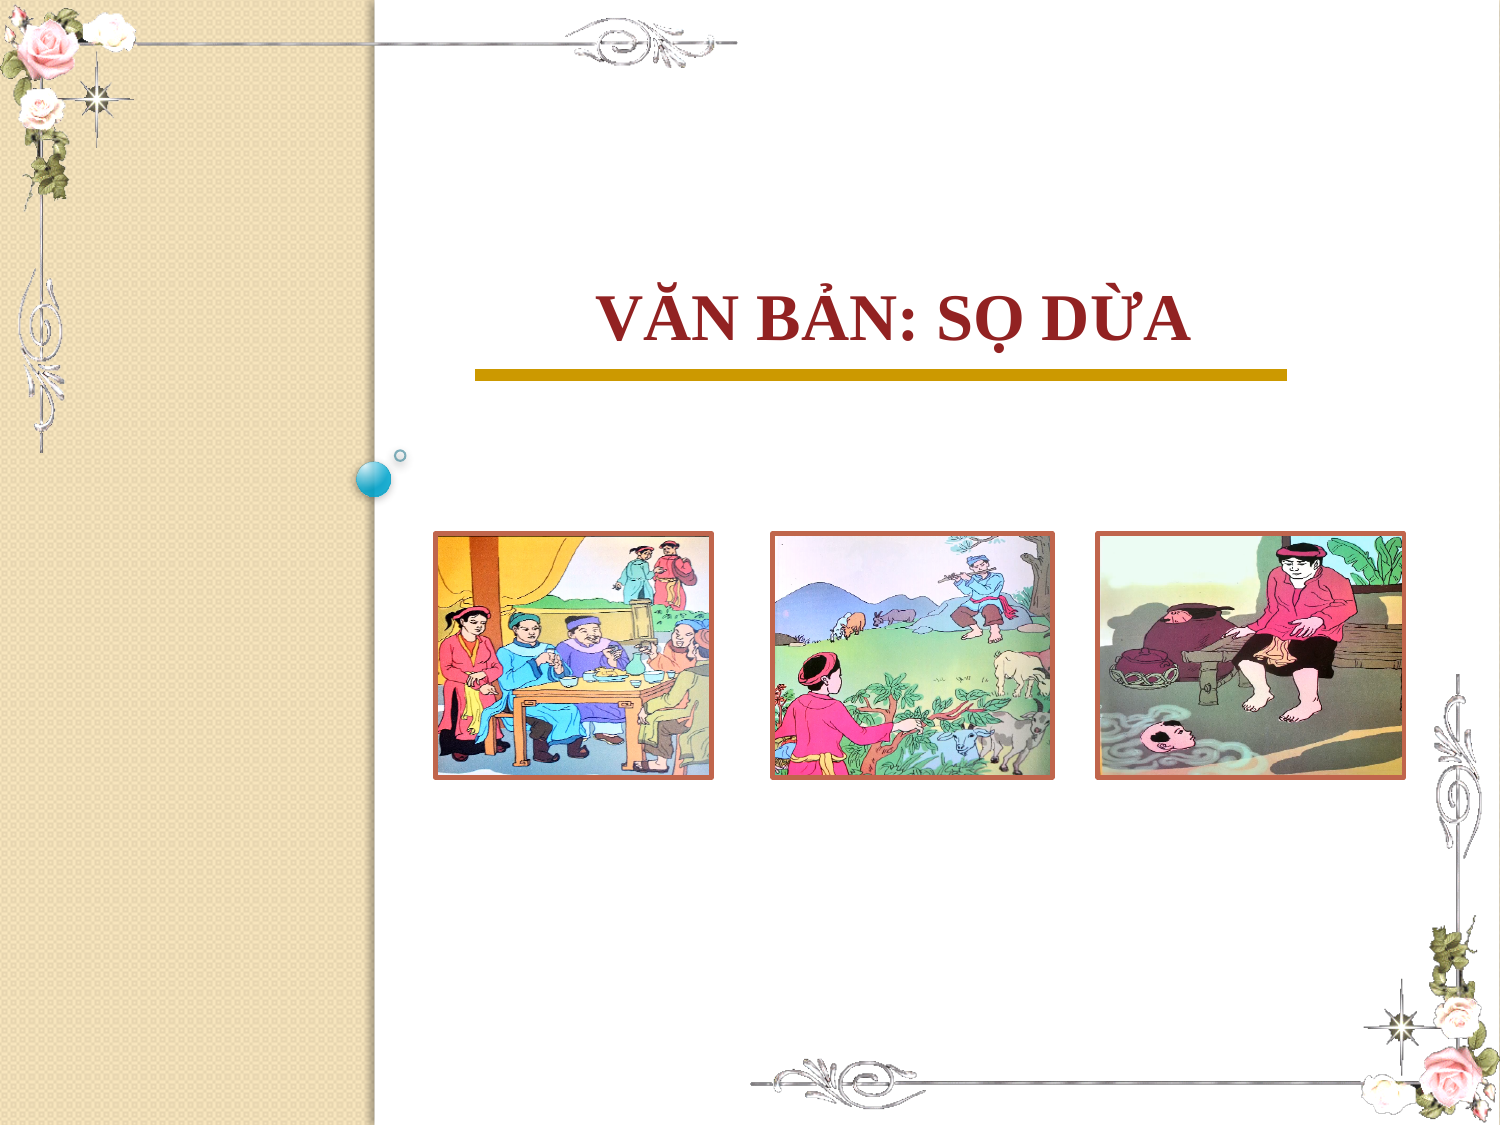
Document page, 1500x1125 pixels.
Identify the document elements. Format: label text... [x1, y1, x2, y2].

picture [0, 0, 738, 453]
picture [437, 535, 710, 776]
picture [749, 535, 1500, 1125]
text_box VĂN BẢN: SỌ DỪA [745, 266, 1313, 362]
